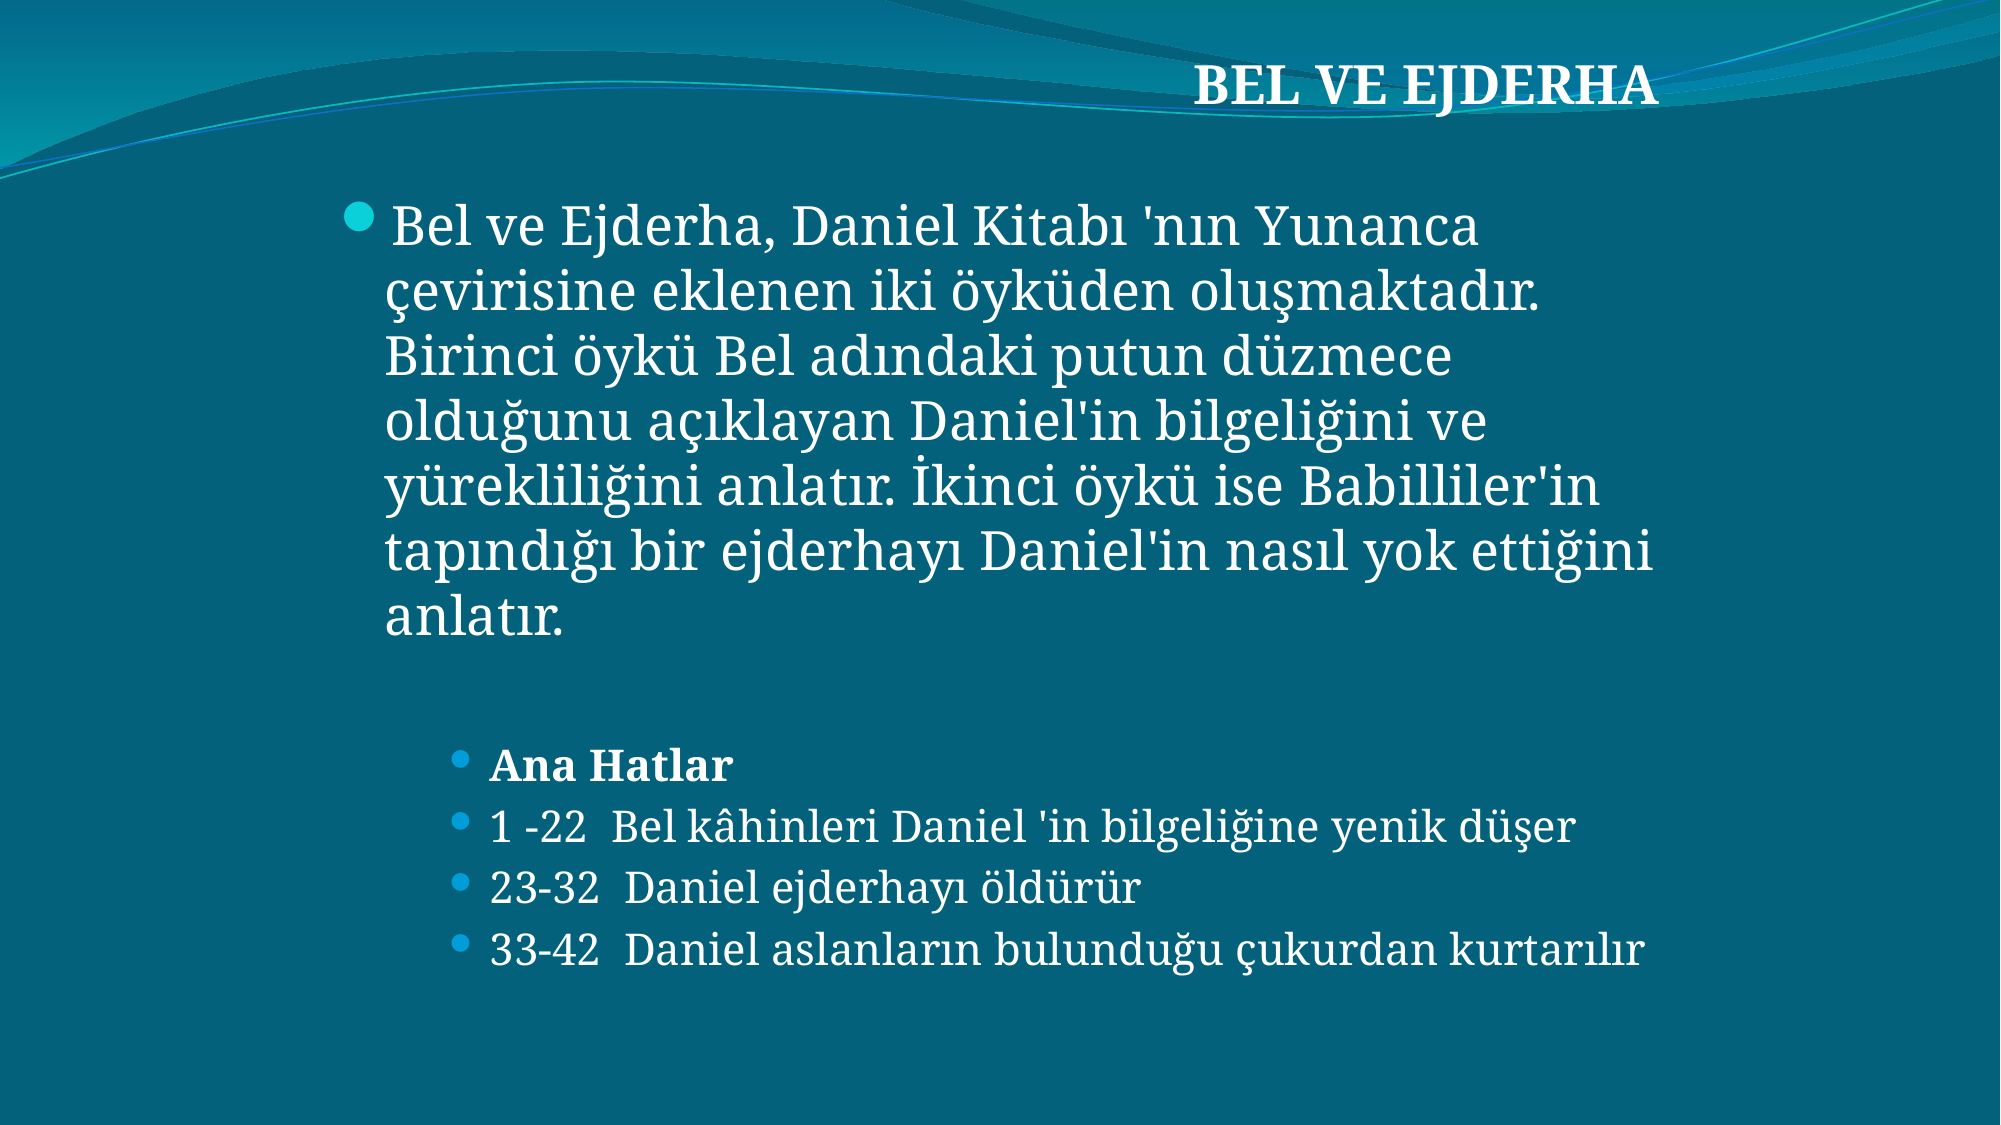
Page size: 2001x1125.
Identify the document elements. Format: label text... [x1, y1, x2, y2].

list BEL VE EJDERHA Bel ve Ejderha, Daniel Kitabı 'nın Yunanca çevirisine eklenen iki öyküden oluşmaktadır. Birinci öykü Bel adındaki putun düzmece olduğunu açıklayan Daniel'in bilgeliğini ve yürekliliğini anlatır. İkinci öykü ise Babilliler'in tapındığı bir ejderhayı Daniel'in nasıl yok ettiğini anlatır. Ana Hatlar 1 -22 Bel kâhinleri Daniel 'in bilgeliğine yenik düşer 23-32 Daniel ejderhayı öldürür 33-42 Daniel aslanların bulunduğu çukurdan kurtarılır [324, 42, 1675, 1038]
